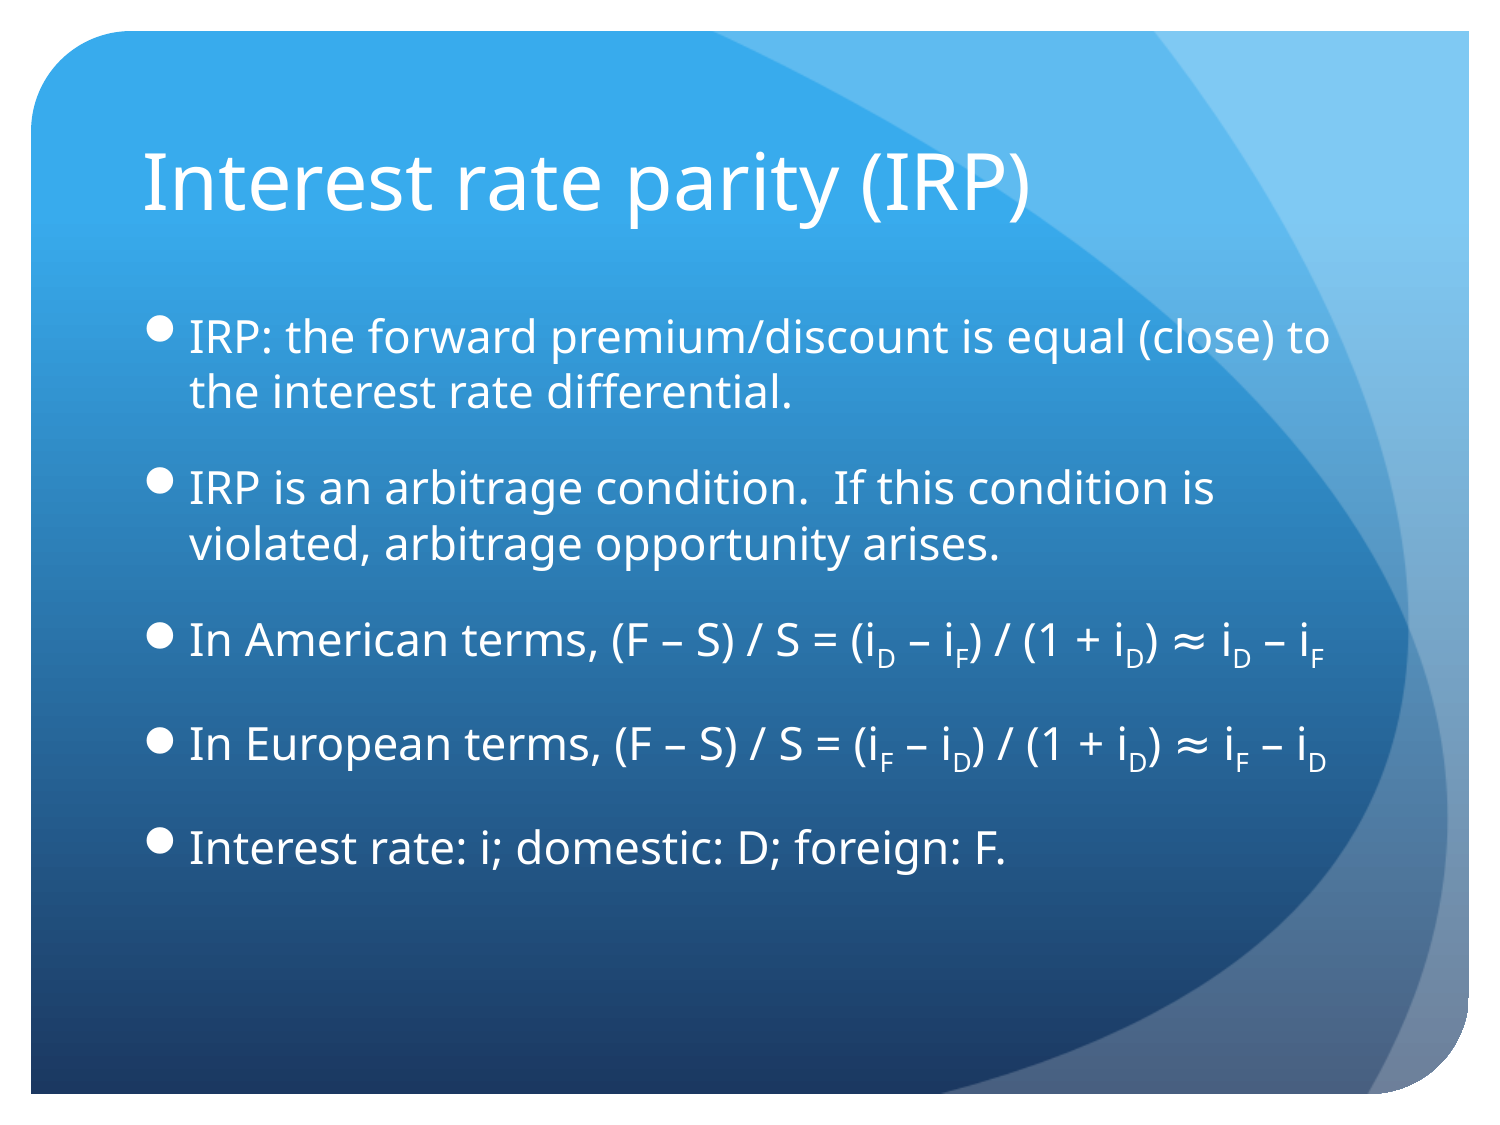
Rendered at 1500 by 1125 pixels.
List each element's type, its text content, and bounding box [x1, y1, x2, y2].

picture [24, 30, 1473, 1094]
list IRP: the forward premium/discount is equal (close) to the interest rate differential. IRP is an arbitrage condition. If this condition is violated, arbitrage opportunity arises. In American terms, (F – S) / S = (iD – iF) / (1 + iD) ≈ iD – iF In European terms, (F – S) / S = (iF – iD) / (1 + iD) ≈ iF – iD Interest rate: i; domestic: D; foreign: F. [127, 299, 1372, 991]
title Interest rate parity (IRP) [127, 62, 1372, 234]
